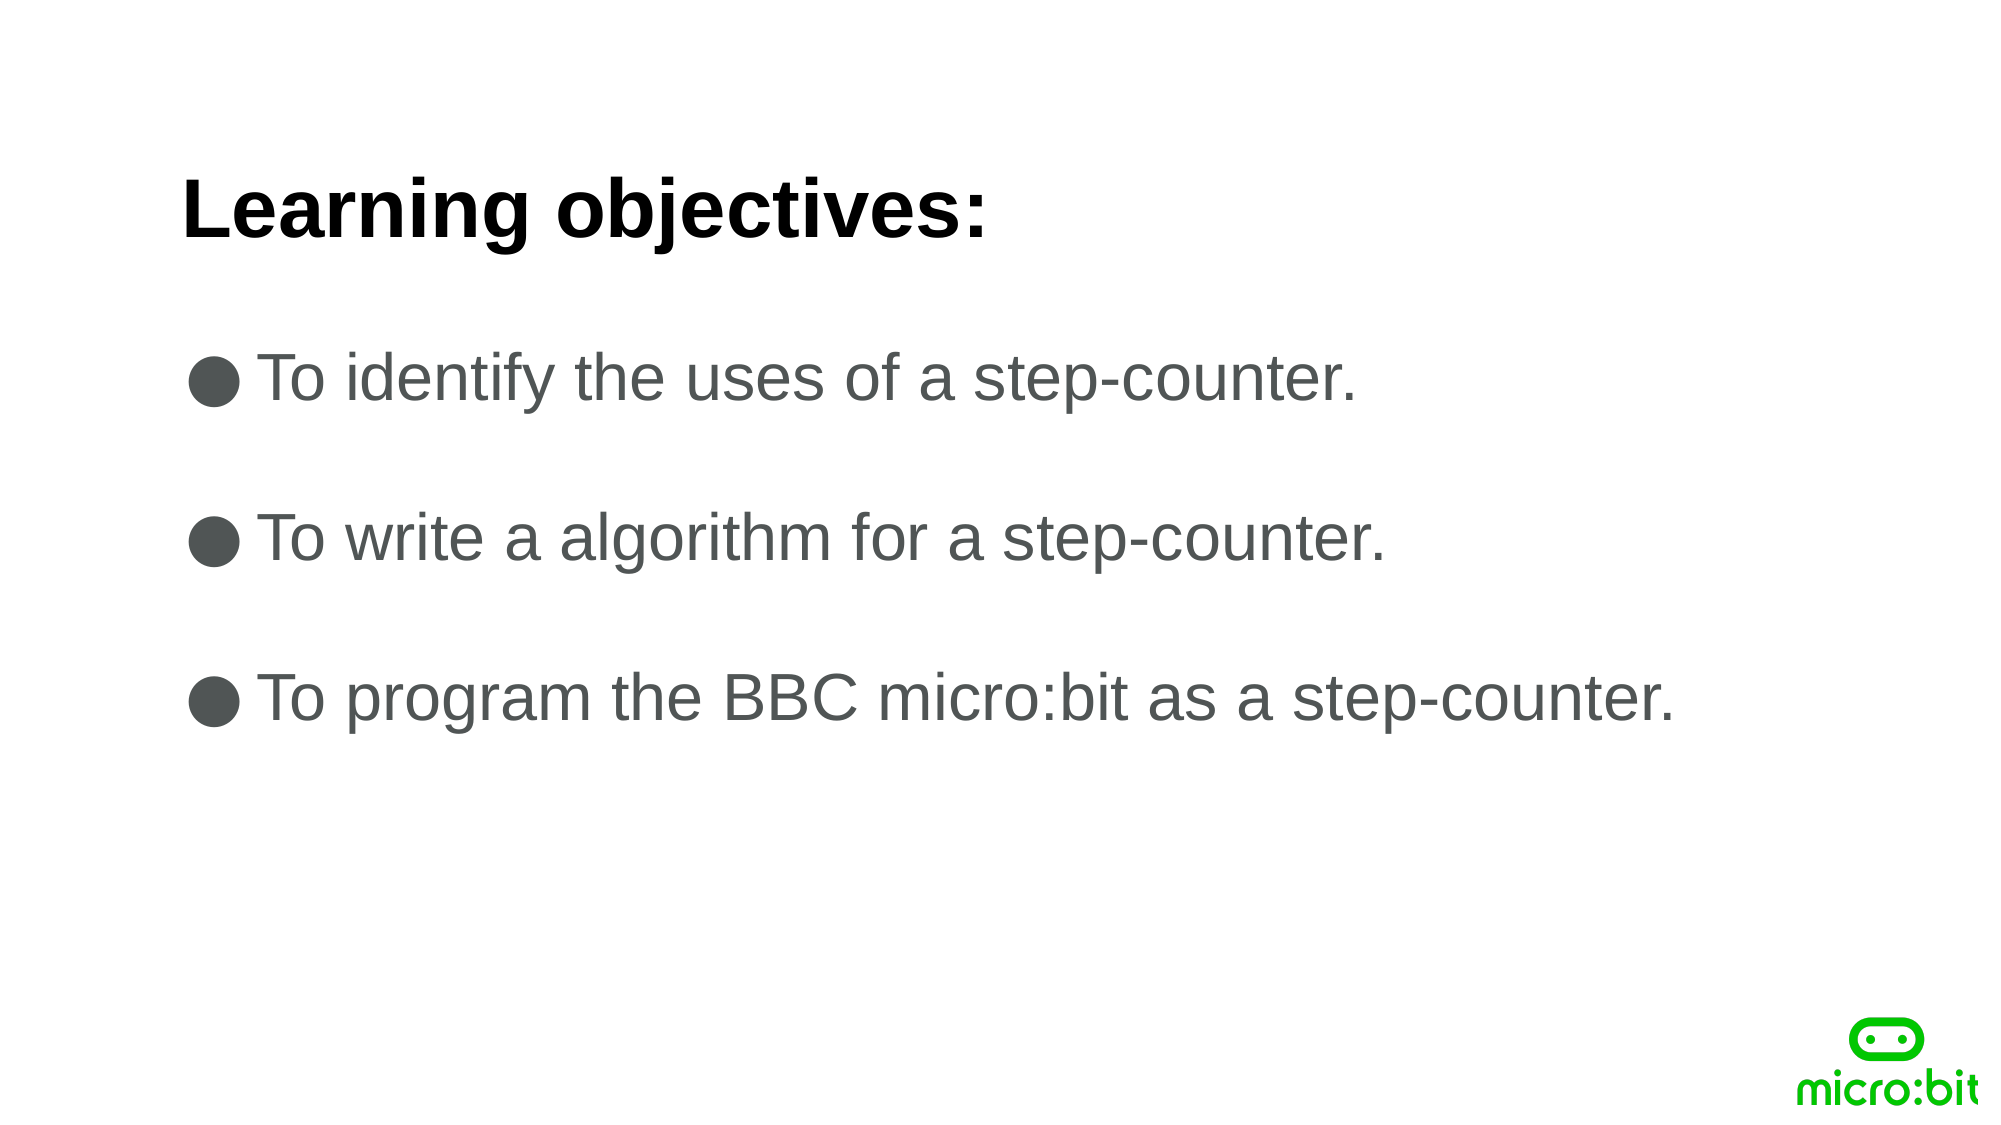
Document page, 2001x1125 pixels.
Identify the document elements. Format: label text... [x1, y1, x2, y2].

picture [1797, 1017, 1978, 1106]
text_box Learning objectives: To identify the uses of a step-counter. To write a algorithm for a step-counter. To program the BBC micro:bit as a step-counter. [166, 60, 1918, 884]
